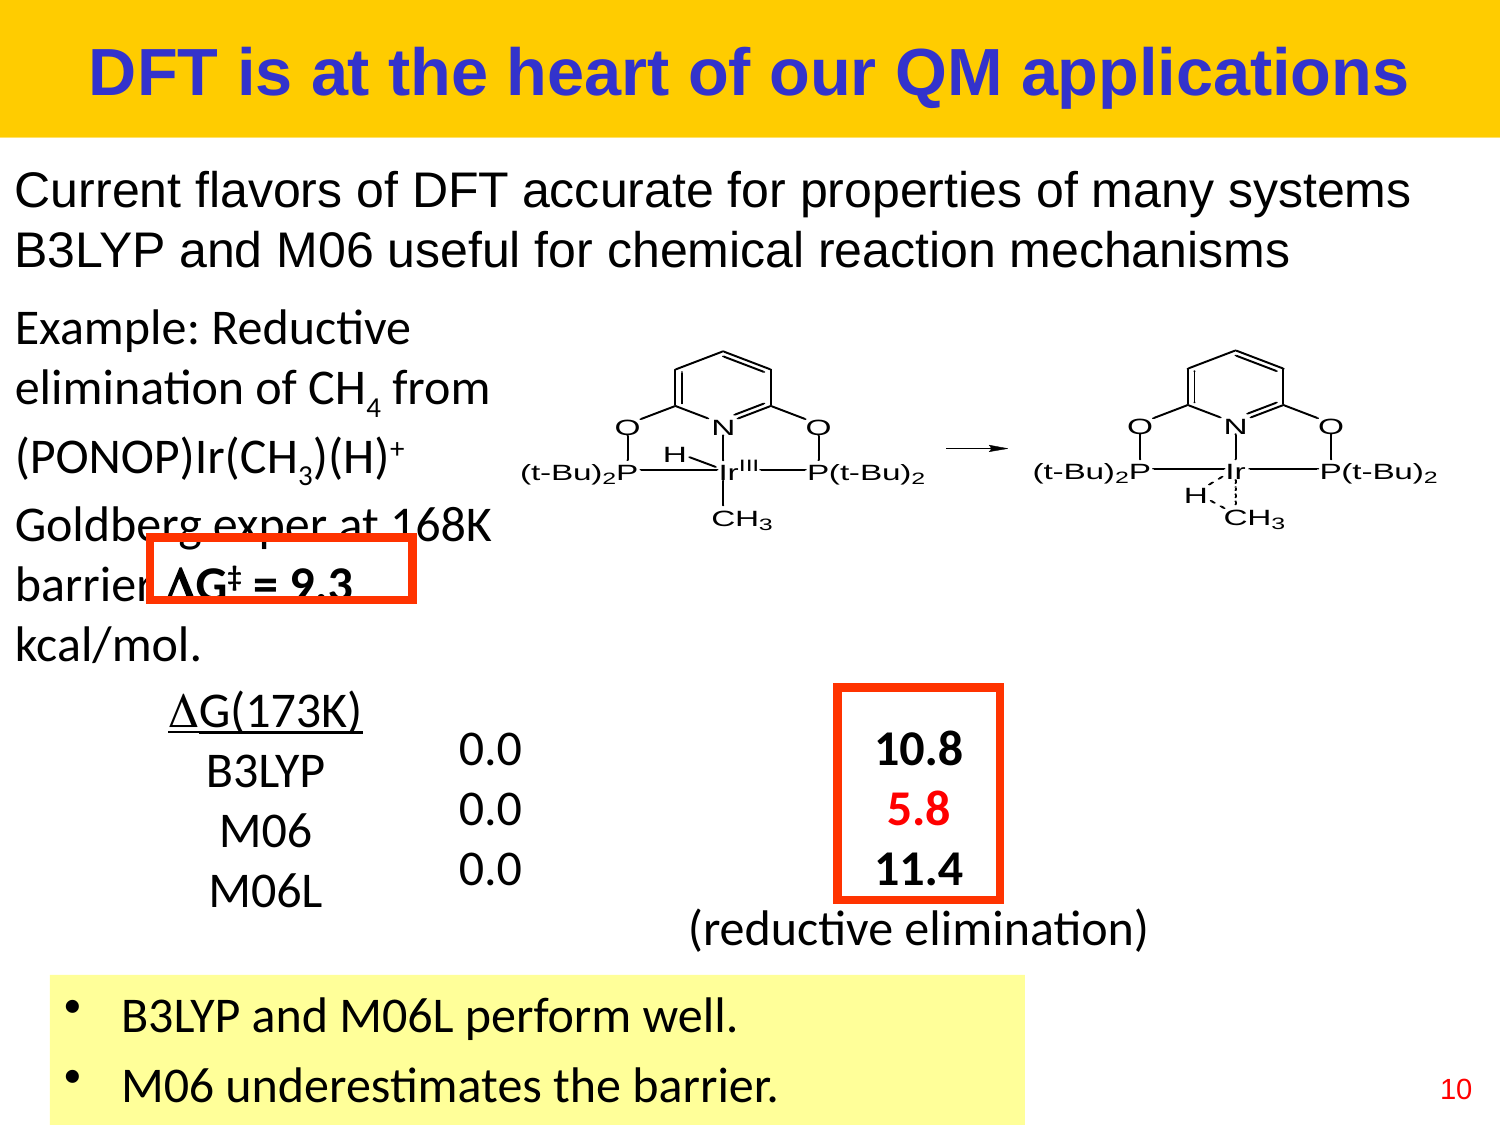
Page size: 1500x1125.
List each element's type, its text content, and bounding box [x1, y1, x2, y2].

slide_number 10 [1387, 1062, 1488, 1113]
text_box 10.8 5.8 11.4 (reductive elimination) [649, 707, 1188, 963]
text_box B3LYP and M06L perform well. M06 underestimates the barrier. [49, 974, 1025, 1125]
text_box Current flavors of DFT accurate for properties of many systems B3LYP and M06 useful for chemical reaction mechanisms [0, 149, 1500, 285]
text_box Example: Reductive elimination of CH4 from (PONOP)Ir(CH3)(H)+ Goldberg exper at 168K barrier DG‡ = 9.3 kcal/mol. [0, 287, 513, 679]
text_box 0.0 0.0 0.0 [362, 707, 619, 903]
title DFT is at the heart of our QM applications [0, 0, 1500, 138]
text_box DG(173K) B3LYP M06 M06L [137, 670, 394, 925]
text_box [512, 312, 1500, 607]
text_box [150, 537, 413, 600]
text_box [837, 687, 1000, 900]
